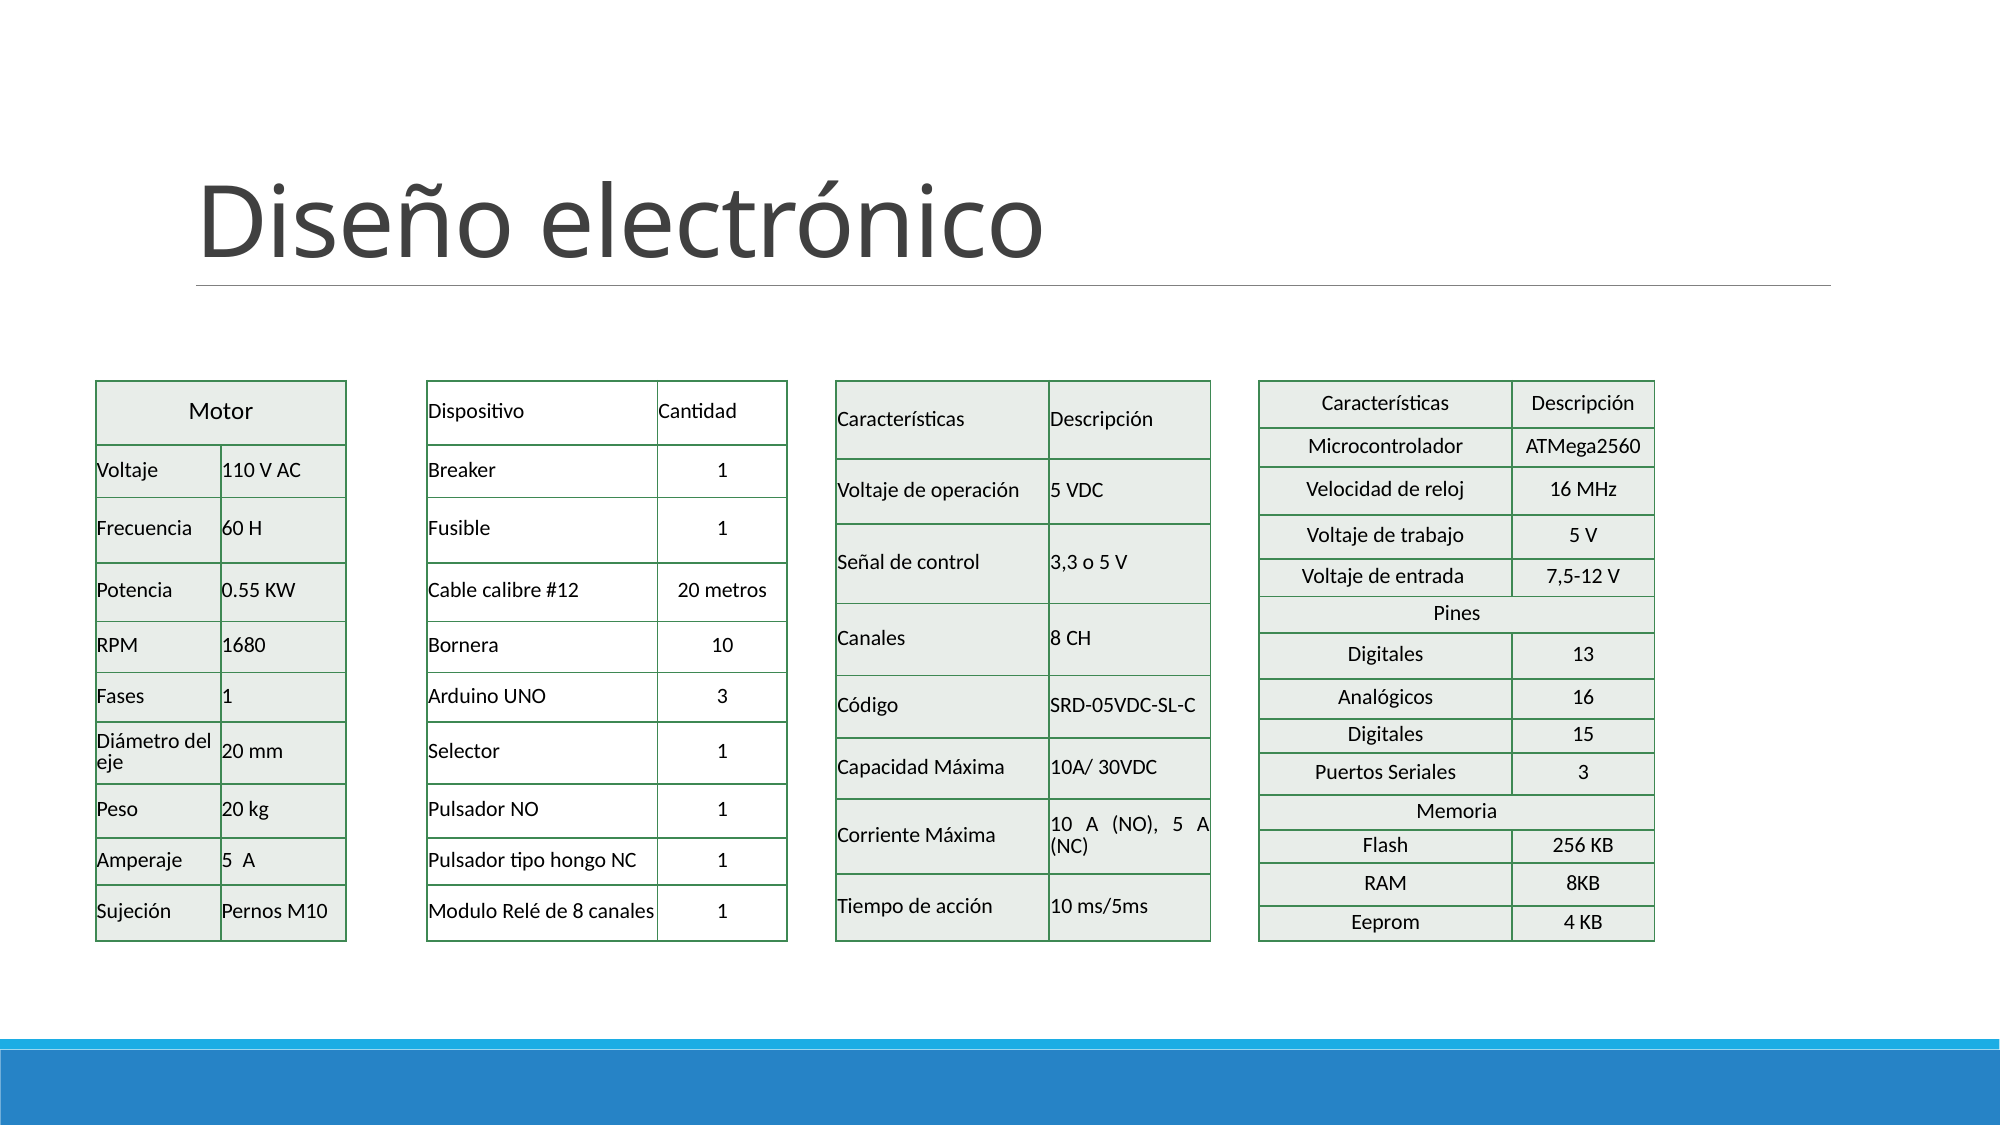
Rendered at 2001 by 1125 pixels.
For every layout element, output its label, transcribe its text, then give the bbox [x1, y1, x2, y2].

table_cell Modulo Relé de 8 canales [428, 886, 657, 940]
table_cell Señal de control [837, 525, 1048, 603]
table_header Descripción [1513, 382, 1654, 427]
table_cell Breaker [428, 446, 657, 497]
table_cell 16 MHz [1513, 468, 1654, 514]
table_cell 4 KB [1513, 907, 1654, 940]
table_header Descripción [1050, 382, 1210, 458]
table_cell 7,5-12 V [1513, 560, 1654, 596]
table_cell Código [837, 676, 1048, 737]
table_cell 15 [1513, 720, 1654, 752]
table_cell 20 metros [658, 564, 786, 621]
table_header Cantidad [658, 382, 786, 444]
table_cell Flash [1260, 831, 1511, 862]
table_cell 256 KB [1513, 831, 1654, 862]
table_cell Canales [837, 604, 1048, 675]
table_cell 1 [658, 446, 786, 497]
table_cell 1 [222, 673, 345, 721]
table_cell 10 ms/5ms [1050, 875, 1210, 940]
table_cell Frecuencia [97, 498, 220, 562]
table_cell 5 A [222, 839, 345, 884]
table_cell 1 [658, 498, 786, 562]
table_cell Voltaje [97, 446, 220, 497]
table_cell Puertos Seriales [1260, 754, 1511, 794]
table_cell 1 [658, 886, 786, 940]
table_cell 5 V [1513, 516, 1654, 558]
table_cell 5 VDC [1050, 460, 1210, 523]
table_cell Amperaje [97, 839, 220, 884]
table_cell Selector [428, 723, 657, 783]
table_cell Pines [1260, 597, 1654, 632]
table_cell 8KB [1513, 864, 1654, 905]
table_cell 0.55 KW [222, 564, 345, 621]
table_cell Bornera [428, 622, 657, 672]
table_cell Memoria [1260, 796, 1654, 829]
table_cell 20 mm [222, 723, 345, 783]
table_cell 13 [1513, 634, 1654, 678]
table_header Motor [97, 382, 345, 444]
table_cell Pulsador tipo hongo NC [428, 839, 657, 884]
table_cell ATMega2560 [1513, 429, 1654, 466]
table_cell Arduino UNO [428, 673, 657, 721]
table_cell Capacidad Máxima [837, 739, 1048, 798]
table_cell 1680 [222, 622, 345, 672]
table_cell Pernos M10 [222, 886, 345, 940]
table_cell 3 [658, 673, 786, 721]
table_cell 1 [658, 723, 786, 783]
table_cell Potencia [97, 564, 220, 621]
table_cell Analógicos [1260, 680, 1511, 718]
table_header Características [1260, 382, 1511, 427]
table_cell Digitales [1260, 720, 1511, 752]
table_cell SRD-05VDC-SL-C [1050, 676, 1210, 737]
table_cell RAM [1260, 864, 1511, 905]
table_cell 3 [1513, 754, 1654, 794]
table_cell Pulsador NO [428, 785, 657, 837]
table_cell Digitales [1260, 634, 1511, 678]
table_cell 110 V AC [222, 446, 345, 497]
table_cell Tiempo de acción [837, 875, 1048, 940]
title Diseño electrónico [180, 47, 1830, 285]
table_cell Voltaje de operación [837, 460, 1048, 523]
table_cell 10 A (NO), 5 A (NC) [1050, 800, 1210, 873]
table_cell 1 [658, 785, 786, 837]
table_cell Eeprom [1260, 907, 1511, 940]
table_cell 10 [658, 622, 786, 672]
table_cell Fusible [428, 498, 657, 562]
table_cell 16 [1513, 680, 1654, 718]
table_cell Peso [97, 785, 220, 837]
table_cell Microcontrolador [1260, 429, 1511, 466]
table_cell Voltaje de entrada [1260, 560, 1511, 596]
table_cell 8 CH [1050, 604, 1210, 675]
table_cell 20 kg [222, 785, 345, 837]
table_cell RPM [97, 622, 220, 672]
table_cell Fases [97, 673, 220, 721]
table_cell Diámetro del eje [97, 723, 220, 783]
table_header Dispositivo [428, 382, 657, 444]
table_cell 1 [658, 839, 786, 884]
table_cell Voltaje de trabajo [1260, 516, 1511, 558]
table_cell Velocidad de reloj [1260, 468, 1511, 514]
table_cell Sujeción [97, 886, 220, 940]
table_cell 60 H [222, 498, 345, 562]
table_cell 10A/ 30VDC [1050, 739, 1210, 798]
table_cell 3,3 o 5 V [1050, 525, 1210, 603]
table_cell Cable calibre #12 [428, 564, 657, 621]
table_cell Corriente Máxima [837, 800, 1048, 873]
table_header Características [837, 382, 1048, 458]
